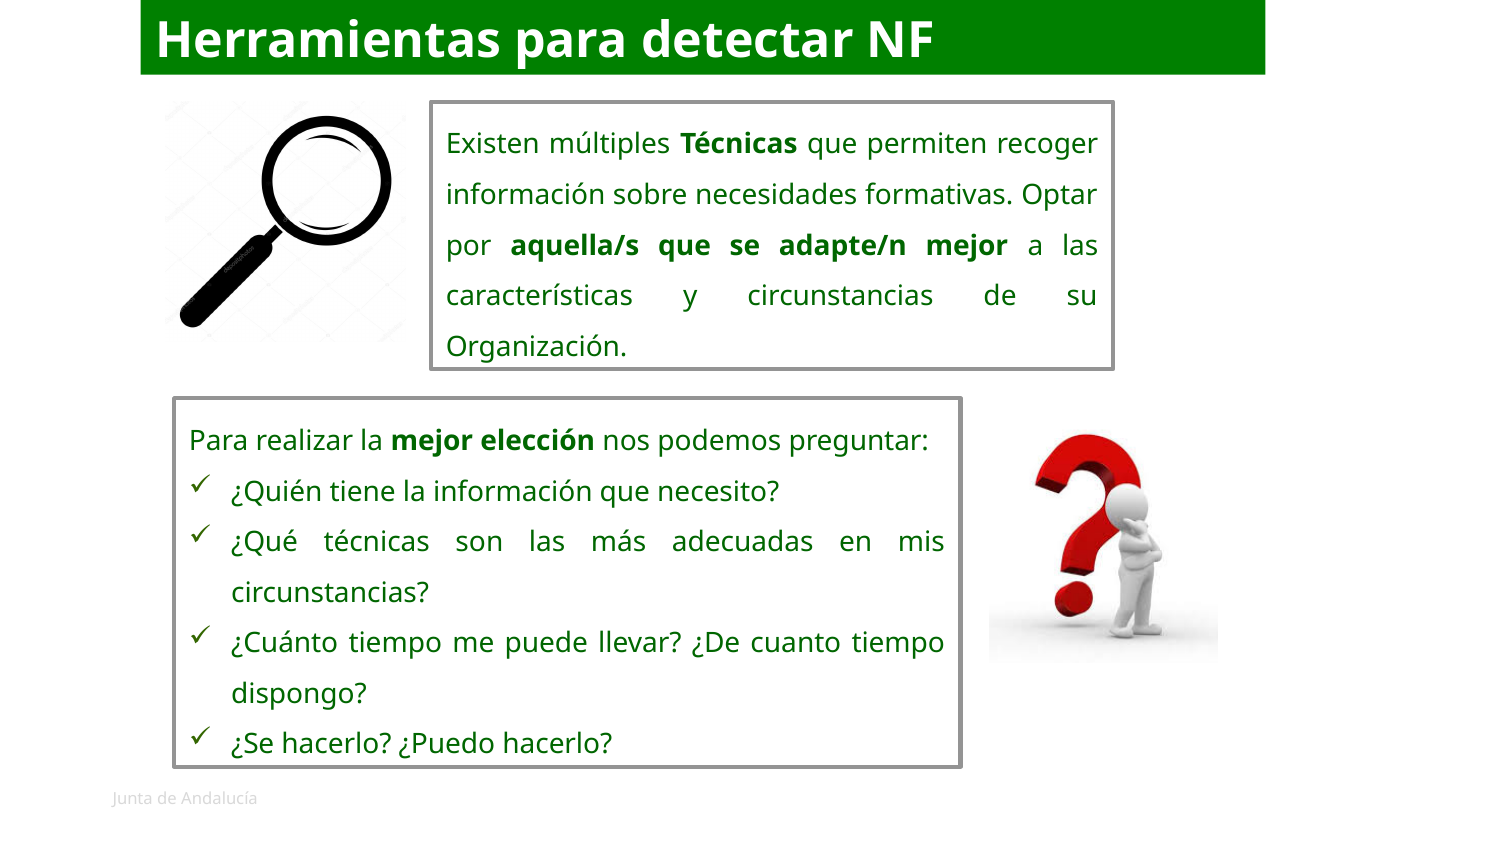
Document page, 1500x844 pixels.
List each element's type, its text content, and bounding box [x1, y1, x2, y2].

picture [165, 101, 406, 343]
picture [988, 421, 1218, 663]
text_box Para realizar la mejor elección nos podemos preguntar: ¿Quién tiene la información que necesito? ¿Qué técnicas son las más adecuadas en mis circunstancias? ¿Cuánto tiempo me puede llevar? ¿De cuanto tiempo dispongo? ¿Se hacerlo? ¿Puedo hacerlo? [172, 396, 963, 769]
text_box Existen múltiples Técnicas que permiten recoger información sobre necesidades formativas. Optar por aquella/s que se adapte/n mejor a las características y circunstancias de su Organización. [429, 100, 1115, 371]
text_box Herramientas para detectar NF [140, 0, 1266, 75]
